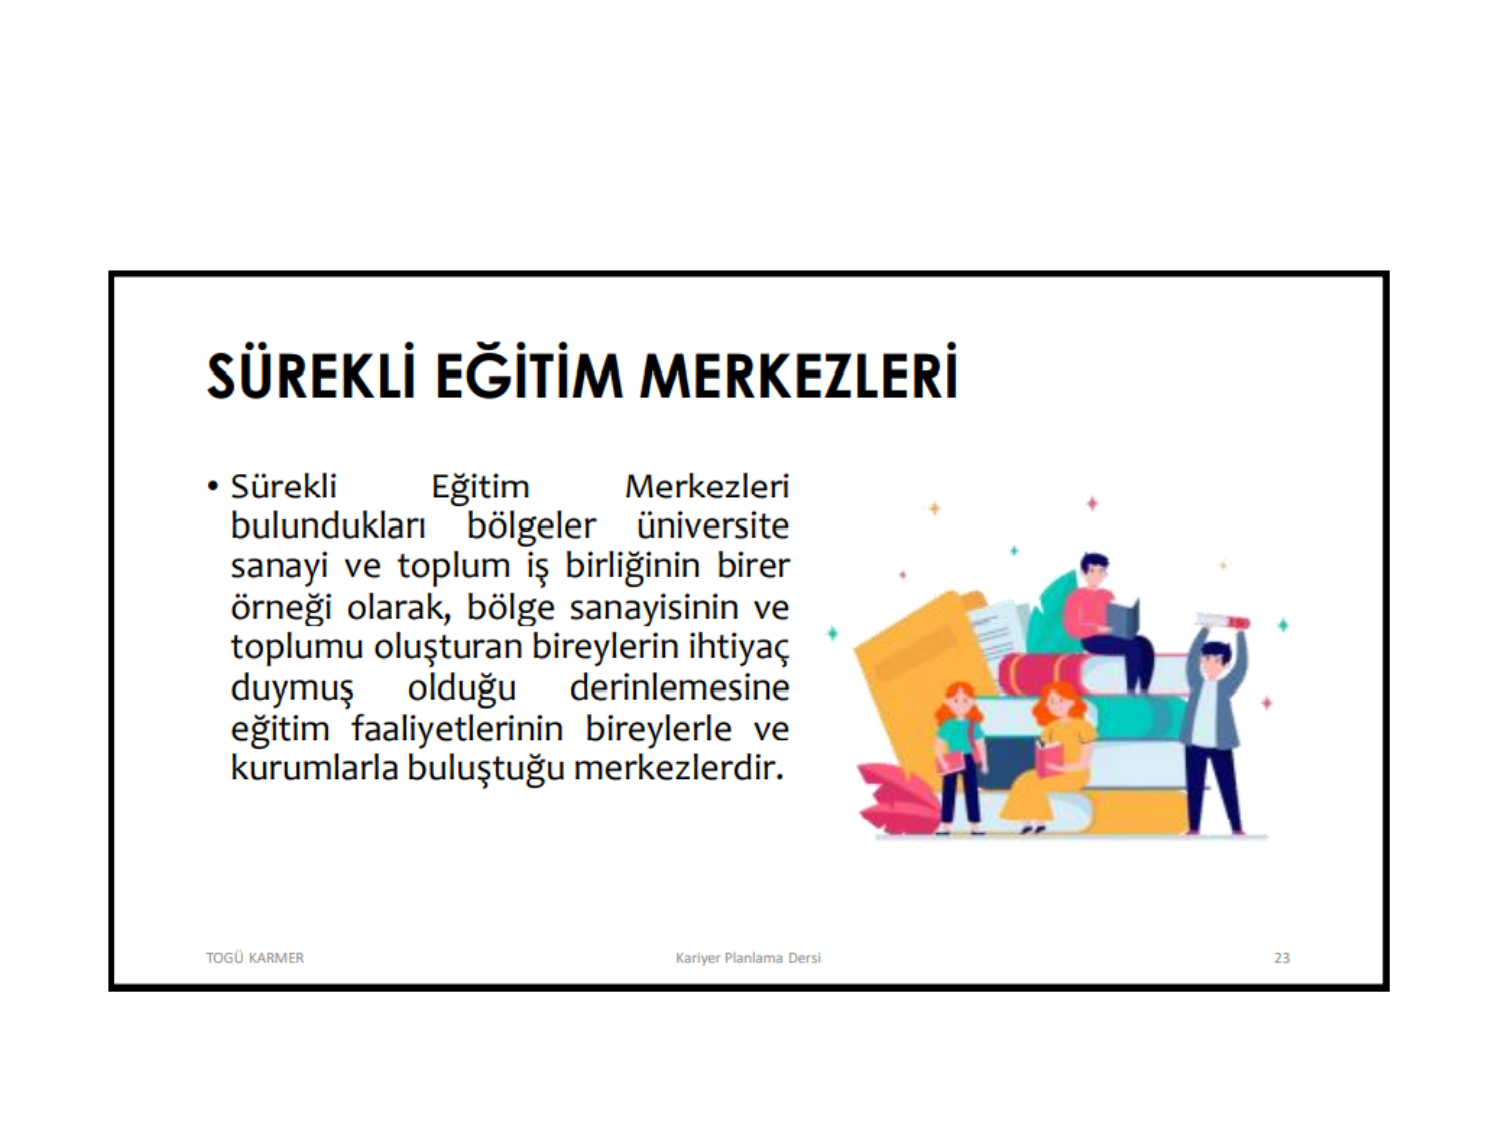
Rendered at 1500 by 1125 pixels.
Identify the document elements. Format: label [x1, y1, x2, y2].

list [97, 262, 1403, 1006]
